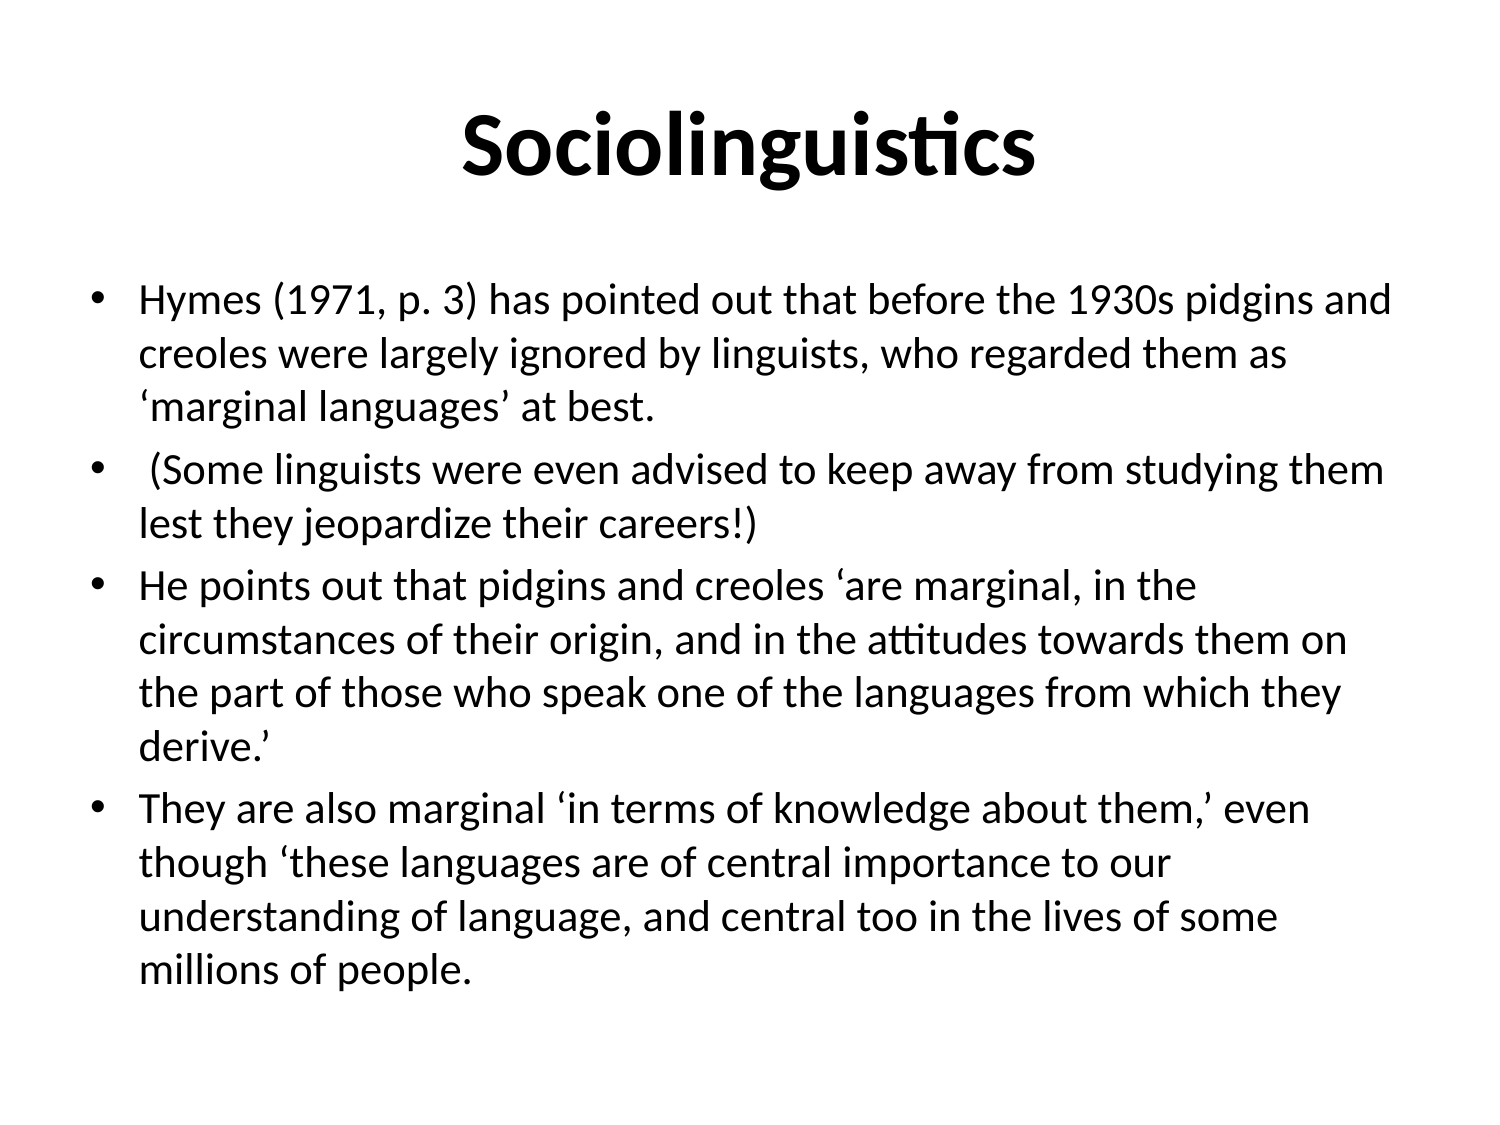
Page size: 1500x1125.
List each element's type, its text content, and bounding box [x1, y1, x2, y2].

list Hymes (1971, p. 3) has pointed out that before the 1930s pidgins and creoles were largely ignored by linguists, who regarded them as ‘marginal languages’ at best. (Some linguists were even advised to keep away from studying them lest they jeopardize their careers!) He points out that pidgins and creoles ‘are marginal, in the circumstances of their origin, and in the attitudes towards them on the part of those who speak one of the languages from which they derive.’ They are also marginal ‘in terms of knowledge about them,’ even though ‘these languages are of central importance to our understanding of language, and central too in the lives of some millions of people. [75, 262, 1425, 1005]
title Sociolinguistics [75, 45, 1425, 233]
